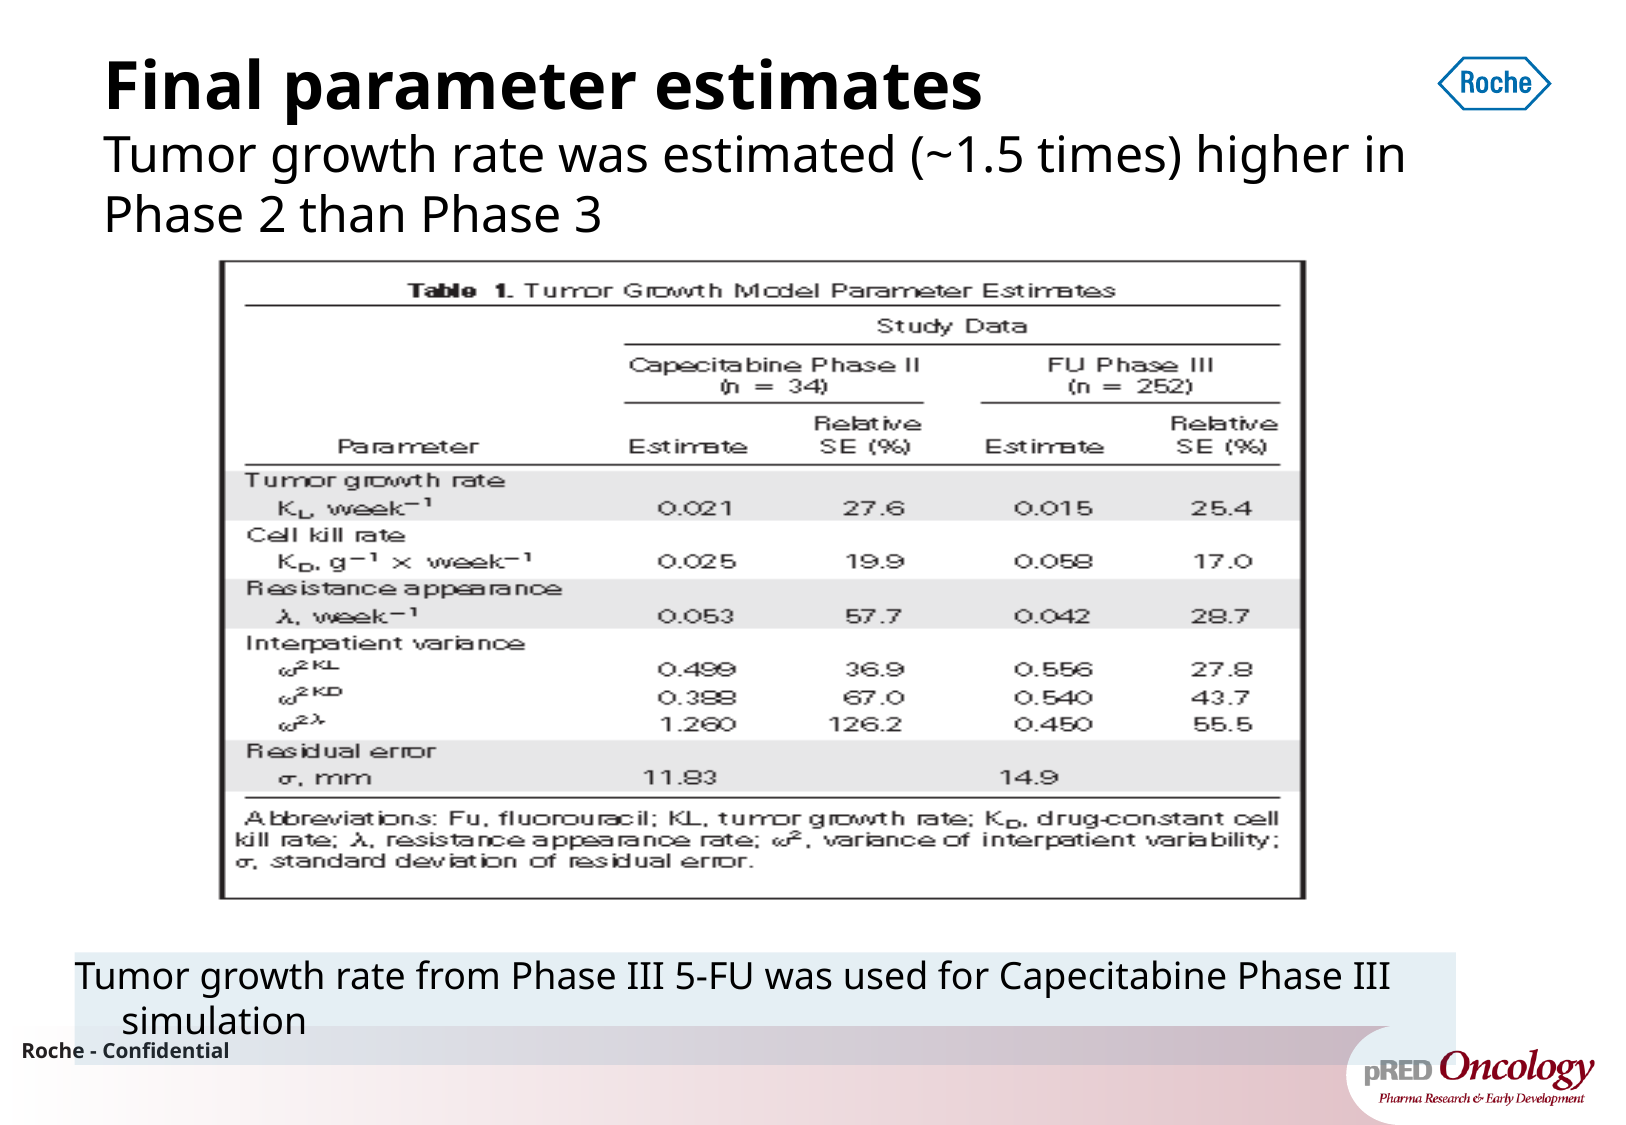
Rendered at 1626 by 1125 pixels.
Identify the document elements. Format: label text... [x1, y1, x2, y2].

list Tumor growth rate from Phase III 5-FU was used for Capecitabine Phase III simulation [74, 952, 1456, 1065]
title Final parameter estimates Tumor growth rate was estimated (~1.5 times) higher in Phase 2 than Phase 3 [103, 42, 1485, 231]
picture [1360, 1046, 1597, 1107]
picture [186, 243, 1345, 930]
